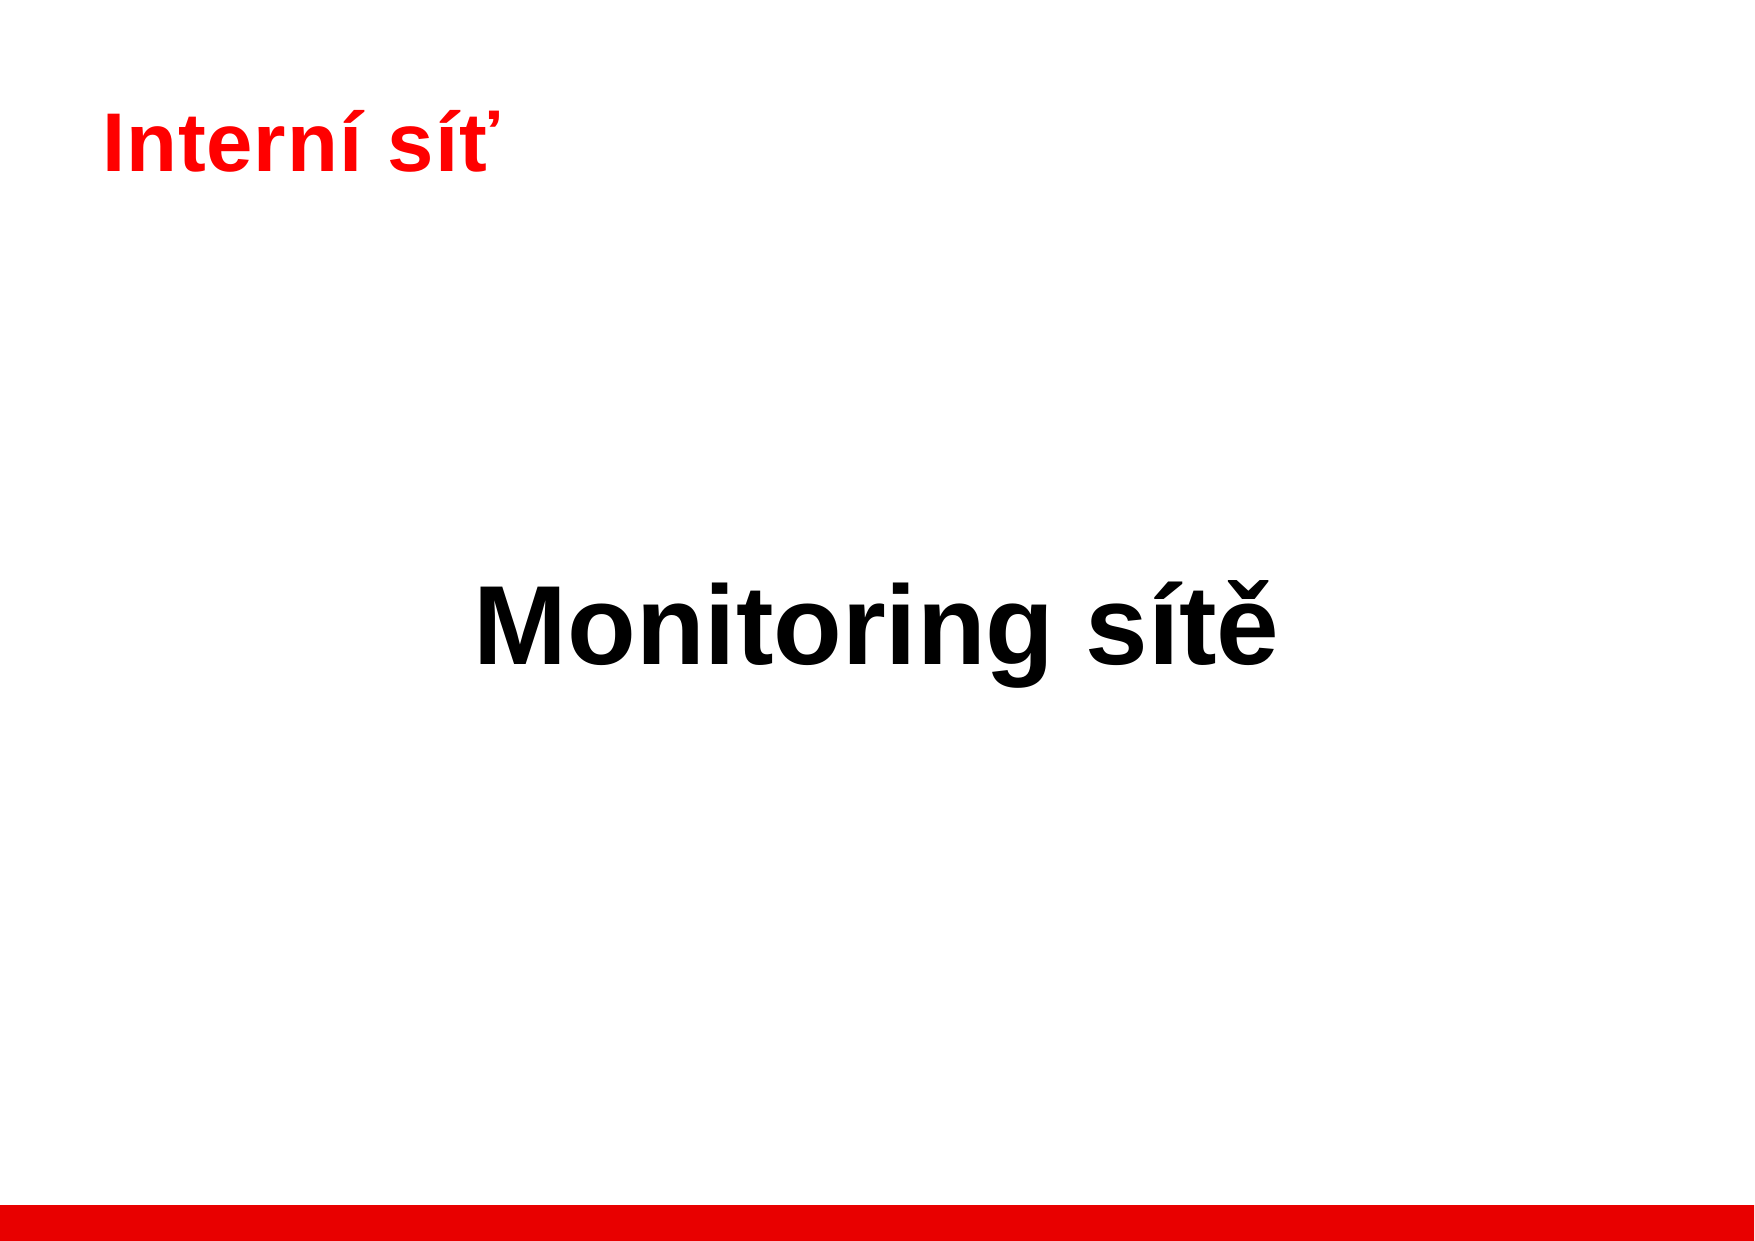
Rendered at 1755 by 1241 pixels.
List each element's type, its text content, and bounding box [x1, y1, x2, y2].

picture [0, 1205, 1755, 1241]
text_box Interní síť [87, 80, 516, 196]
text_box Monitoring sítě [458, 544, 1296, 695]
